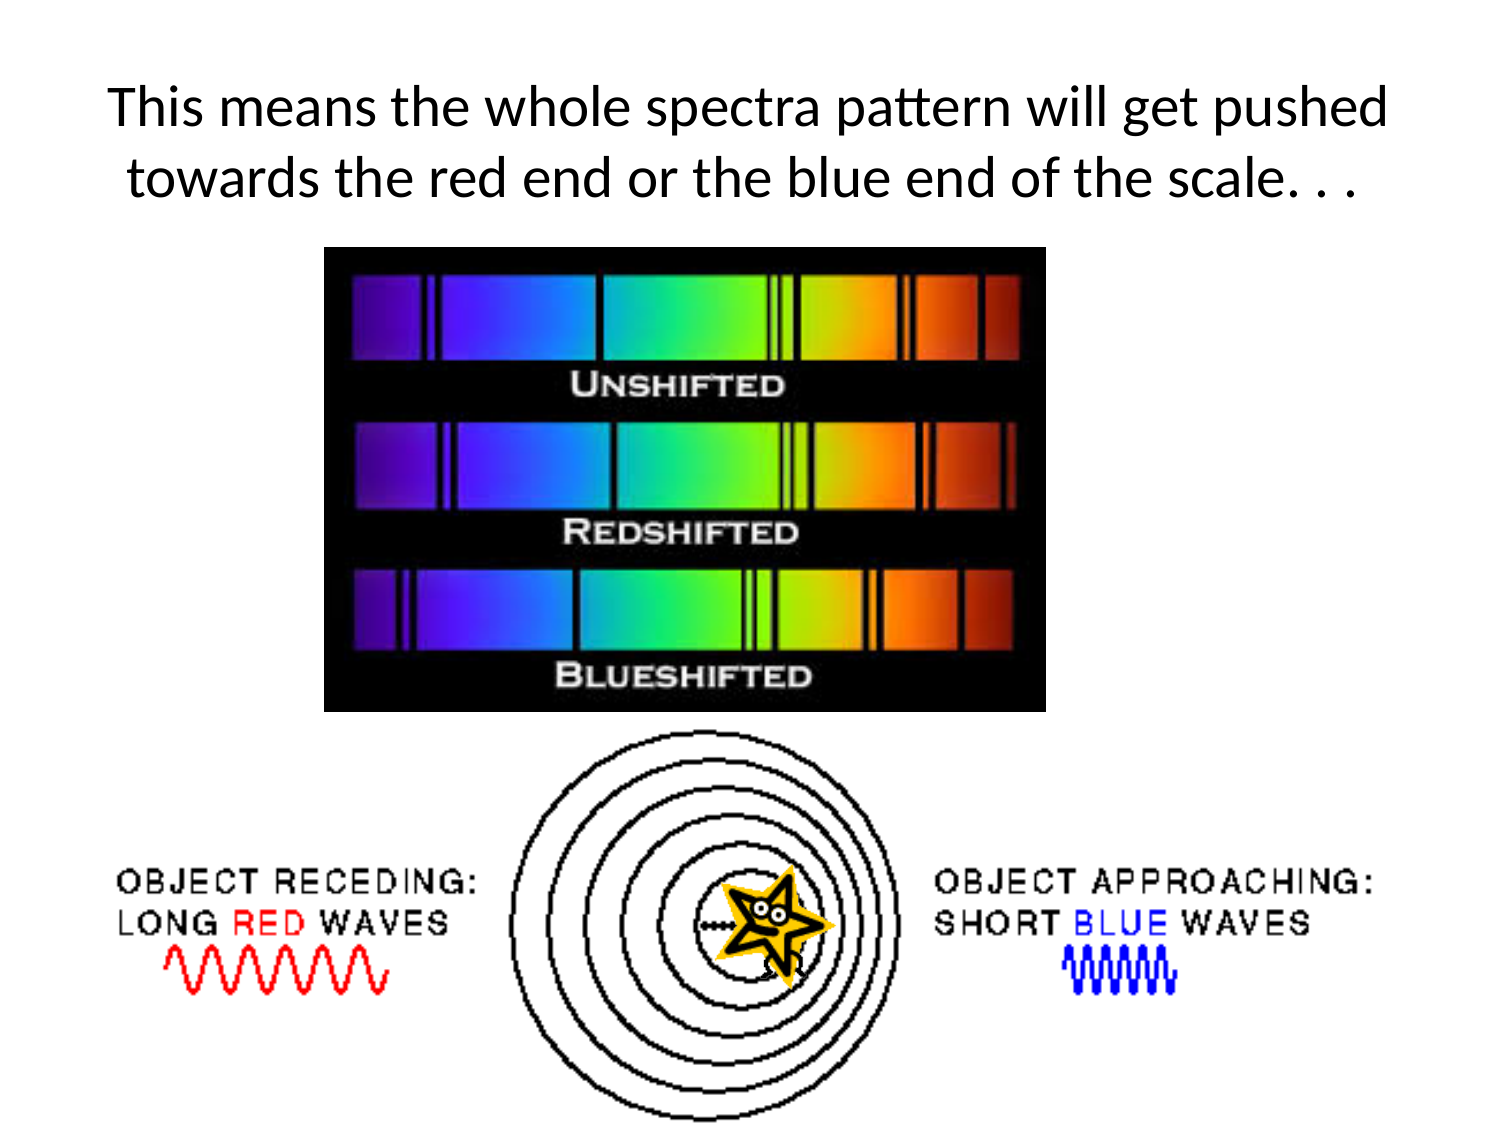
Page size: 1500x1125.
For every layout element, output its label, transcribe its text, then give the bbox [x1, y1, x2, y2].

picture [88, 246, 1406, 1125]
title This means the whole spectra pattern will get pushed towards the red end or the blue end of the scale. . . [75, 45, 1425, 233]
